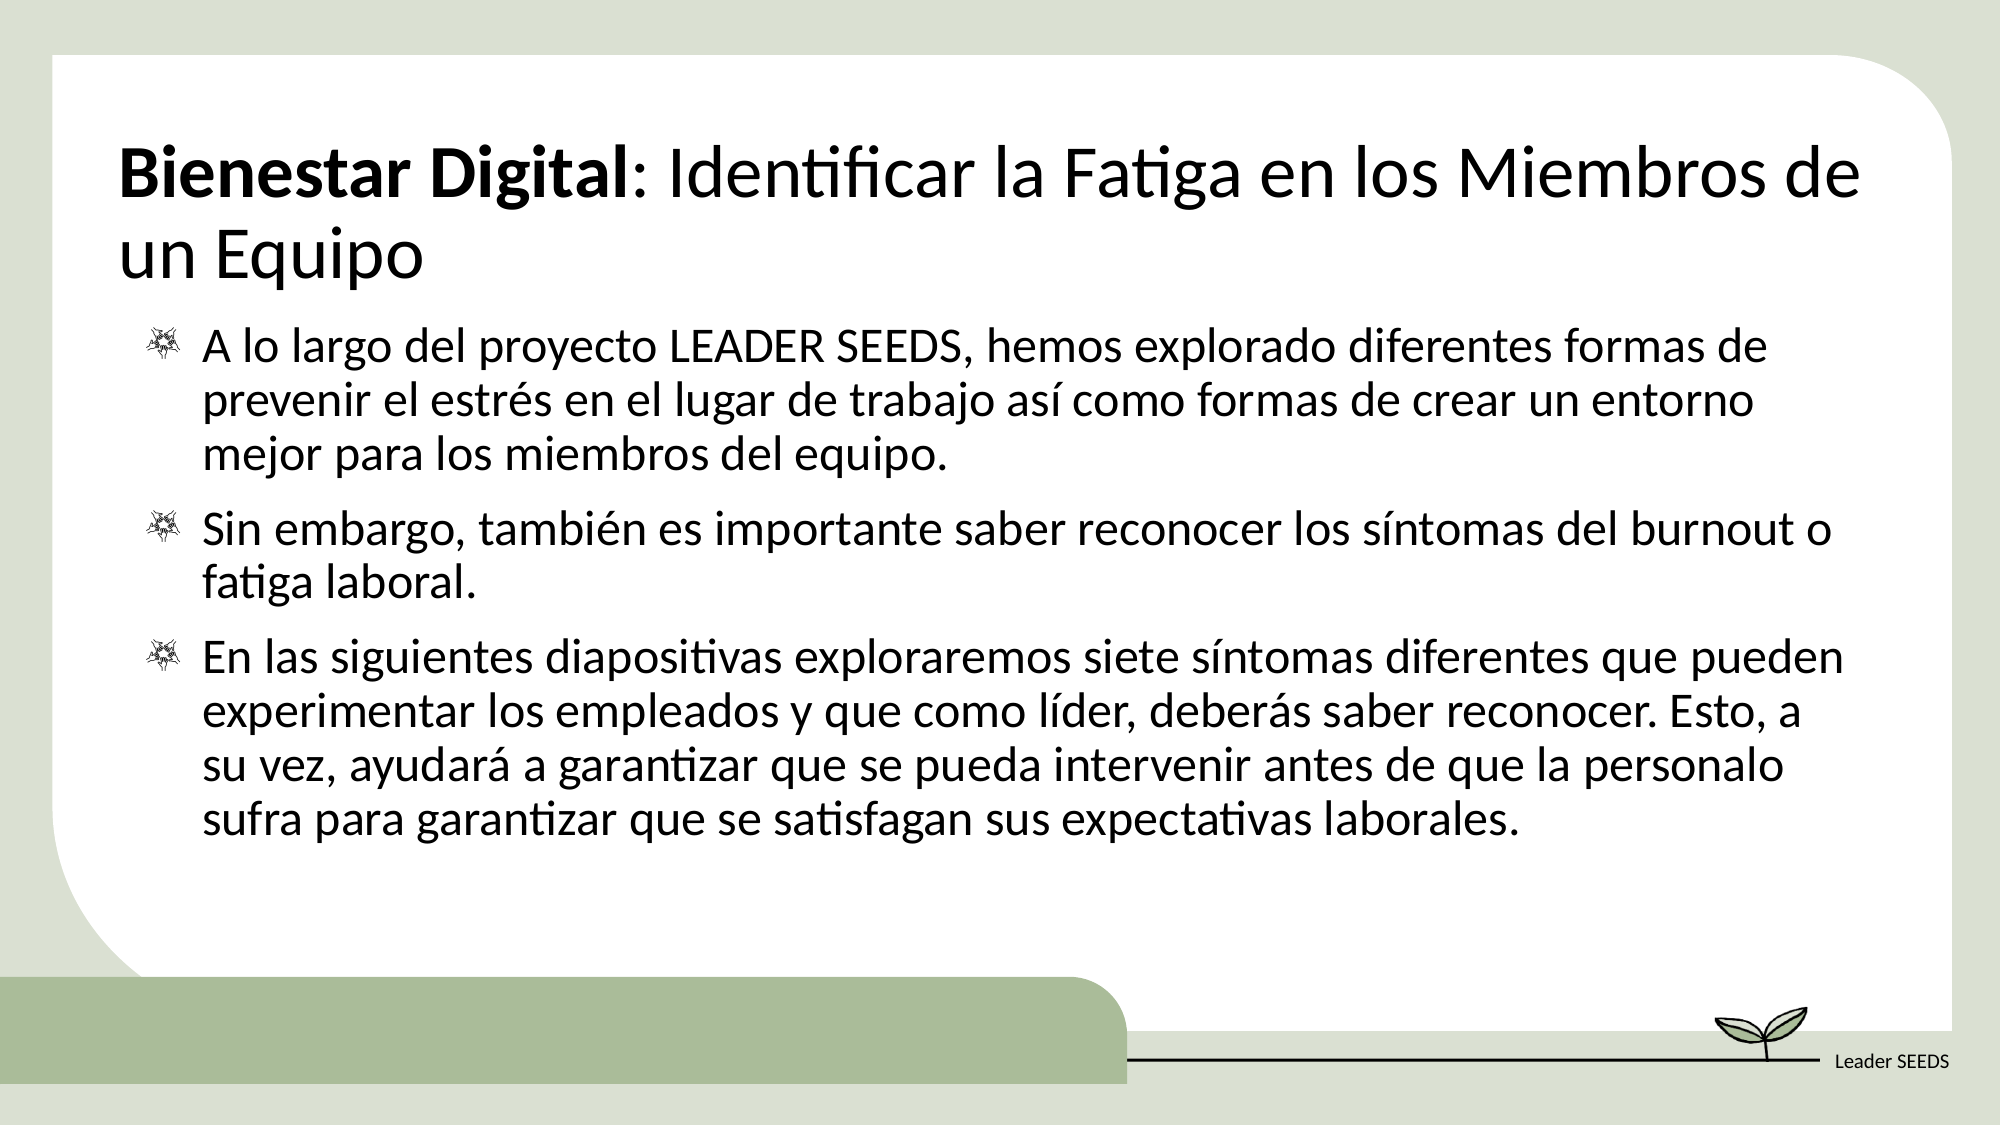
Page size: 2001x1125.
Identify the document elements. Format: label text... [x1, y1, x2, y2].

picture [145, 637, 181, 673]
picture [145, 325, 181, 361]
list A lo largo del proyecto LEADER SEEDS, hemos explorado diferentes formas de prevenir el estrés en el lugar de trabajo así como formas de crear un entorno mejor para los miembros del equipo. Sin embargo, también es importante saber reconocer los síntomas del burnout o fatiga laboral. En las siguientes diapositivas exploraremos siete síntomas diferentes que pueden experimentar los empleados y que como líder, deberás saber reconocer. Esto, a su vez, ayudará a garantizar que se pueda intervenir antes de que la personalo sufra para garantizar que se satisfagan sus expectativas laborales. [130, 311, 1869, 968]
list Bienestar Digital: Identificar la Fatiga en los Miembros de un Equipo [103, 124, 1897, 257]
picture [145, 508, 181, 544]
